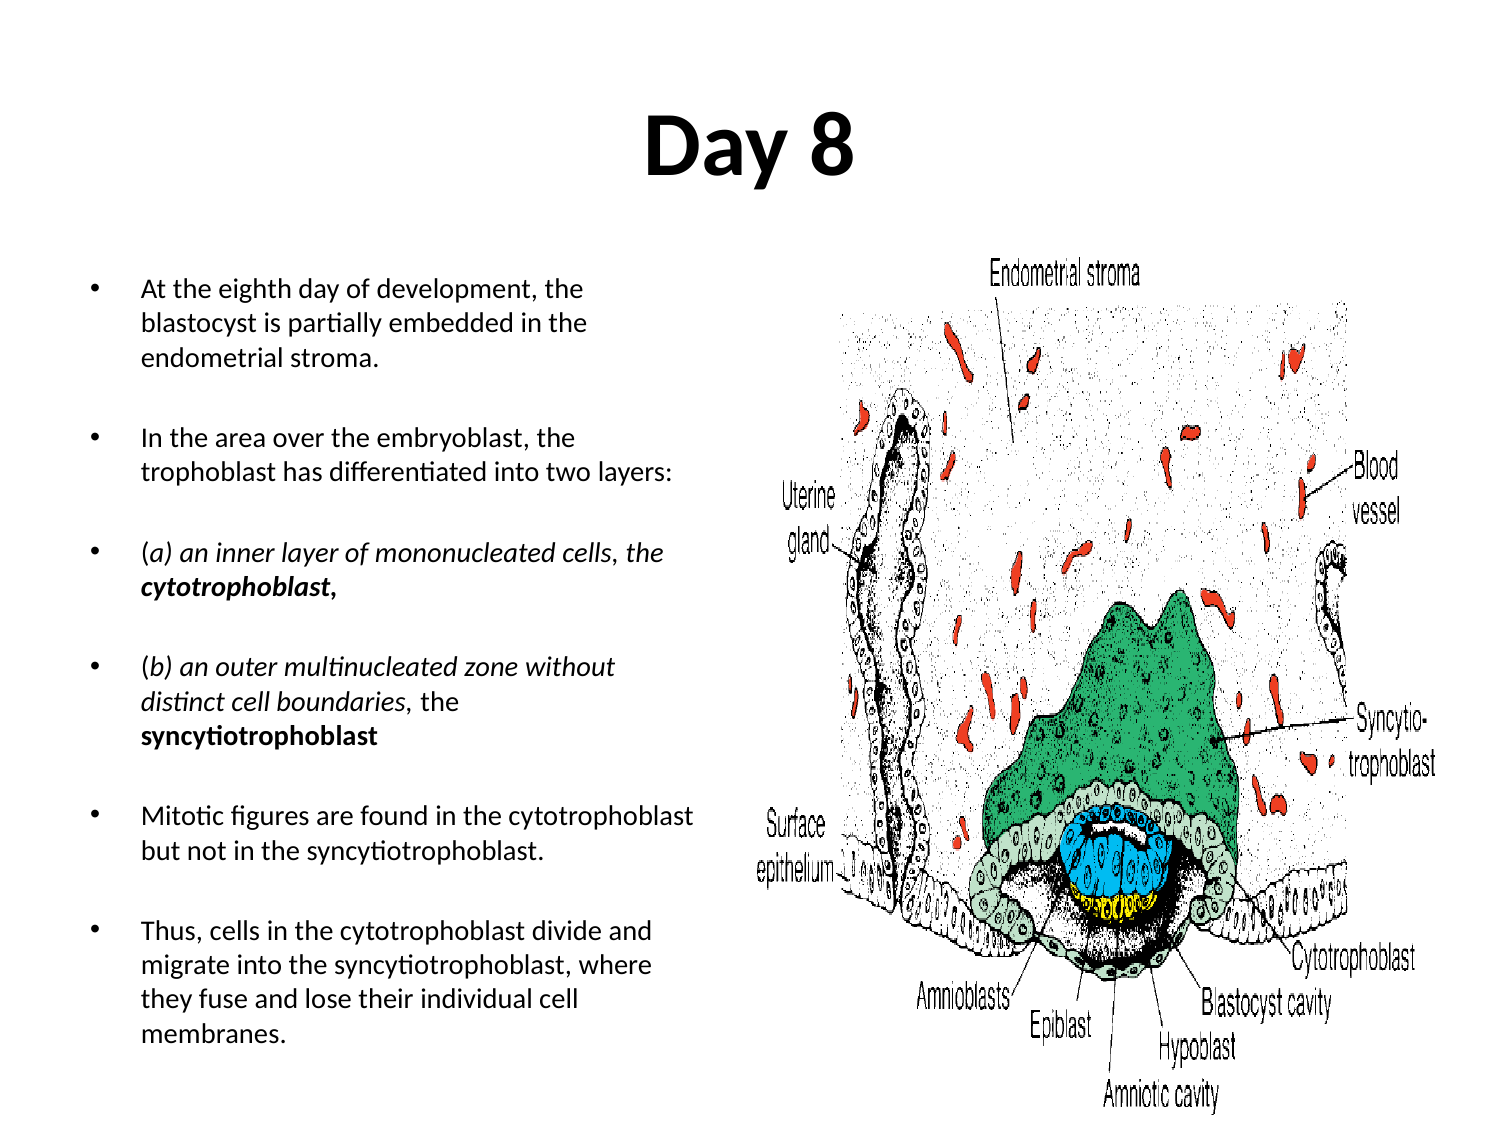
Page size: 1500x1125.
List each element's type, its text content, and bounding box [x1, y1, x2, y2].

list At the eighth day of development, the blastocyst is partially embedded in the endometrial stroma. In the area over the embryoblast, the trophoblast has differentiated into two layers: (a) an inner layer of mononucleated cells, the cytotrophoblast, (b) an outer multinucleated zone without distinct cell boundaries, the syncytiotrophoblast Mitotic figures are found in the cytotrophoblast but not in the syncytiotrophoblast. Thus, cells in the cytotrophoblast divide and migrate into the syncytiotrophoblast, where they fuse and lose their individual cell membranes. [75, 262, 713, 1088]
title Day 8 [75, 45, 1425, 233]
picture [737, 243, 1451, 1125]
